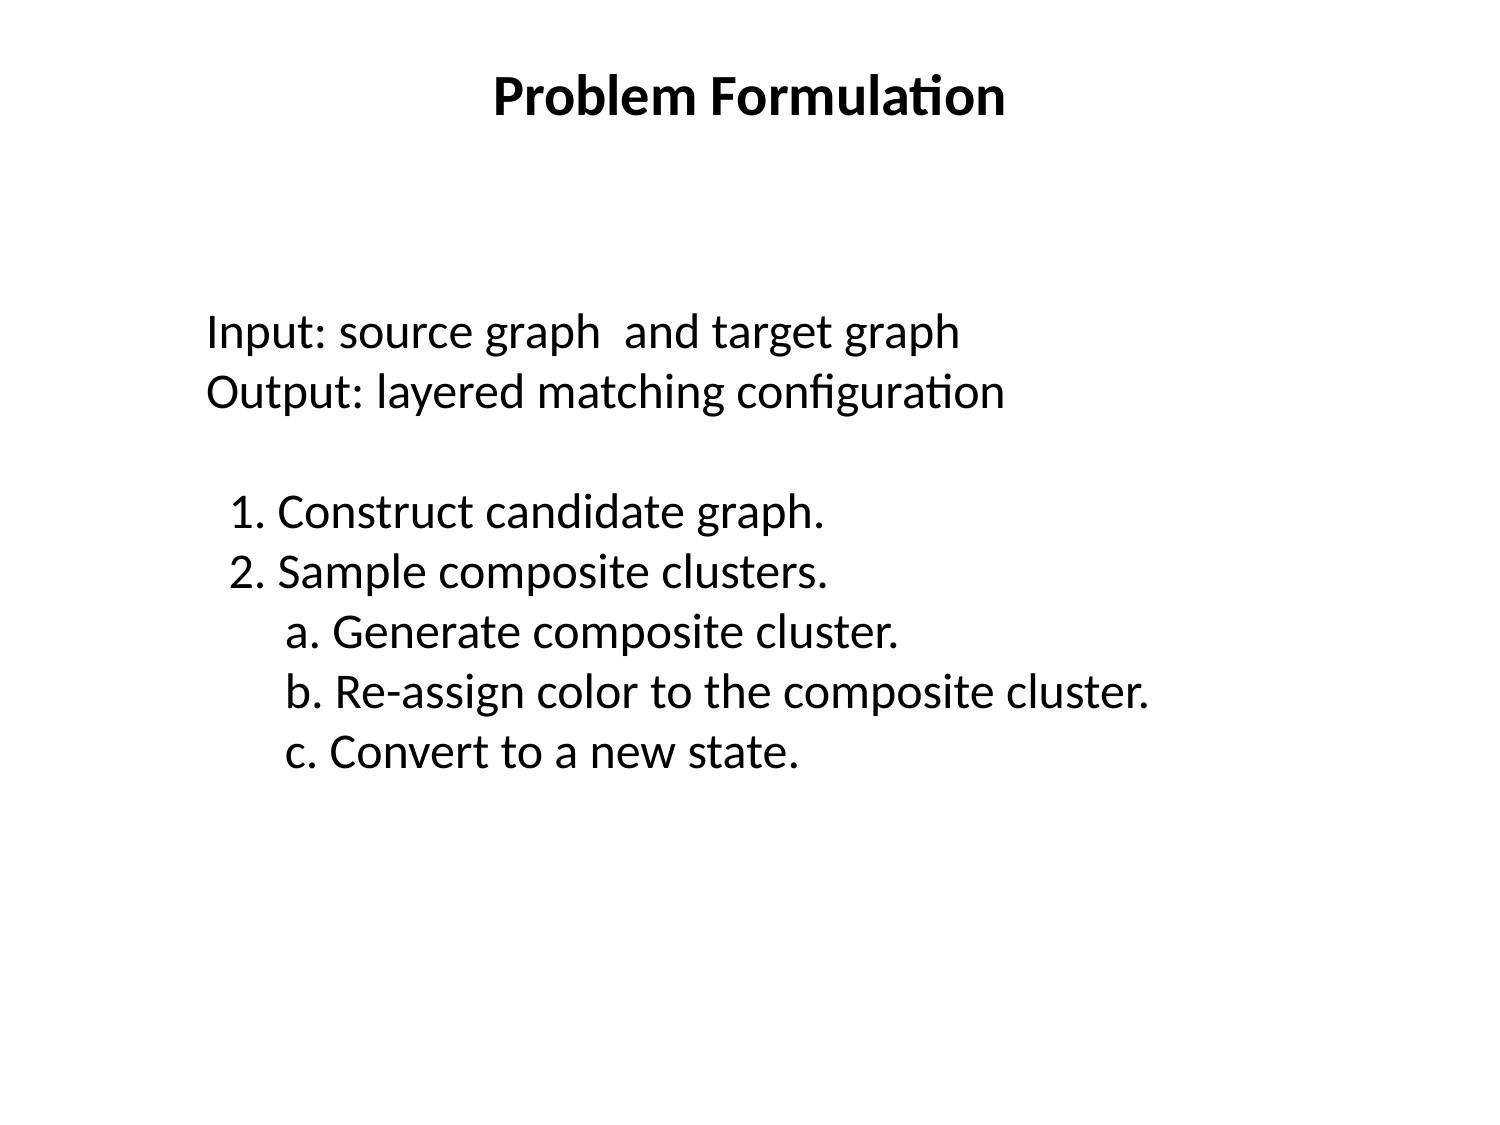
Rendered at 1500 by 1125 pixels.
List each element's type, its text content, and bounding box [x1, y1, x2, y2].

text_box Problem Formulation [74, 39, 1425, 145]
